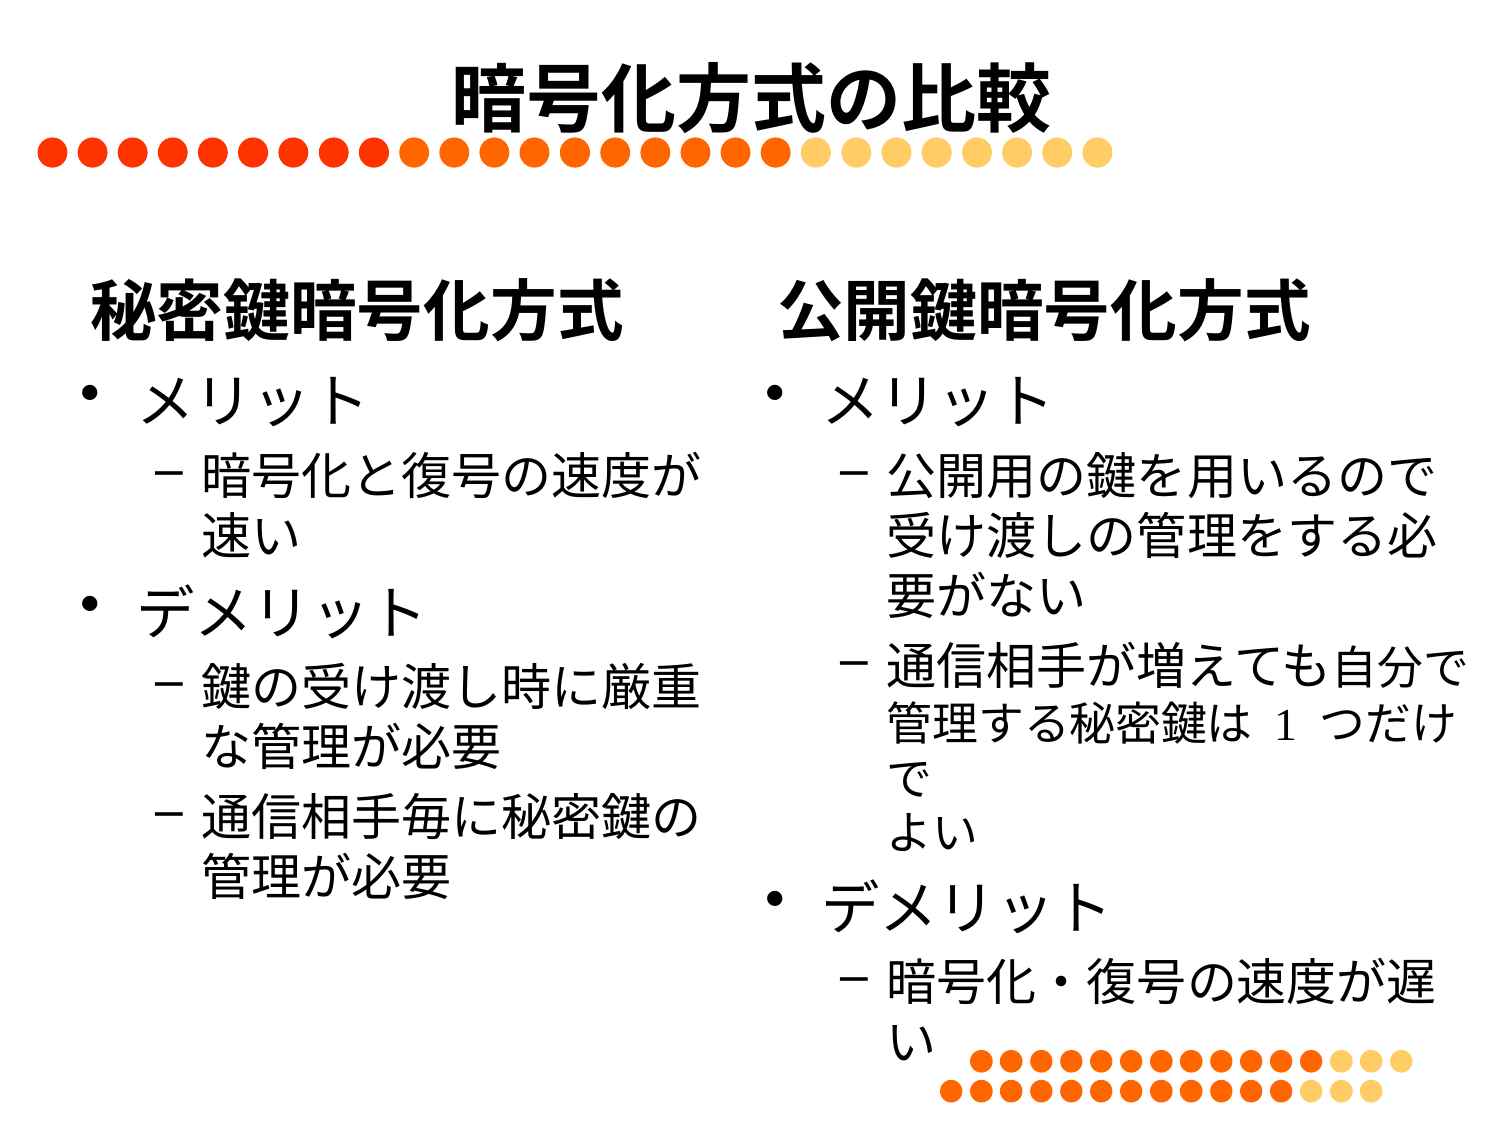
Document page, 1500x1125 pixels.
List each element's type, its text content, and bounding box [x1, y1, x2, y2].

list メリット 暗号化と復号の速度が速い デメリット 鍵の受け渡し時に厳重な管理が必要 通信相手毎に秘密鍵の管理が必要 [64, 356, 727, 1005]
list 秘密鍵暗号化方式 [75, 251, 738, 357]
list メリット 公開用の鍵を用いるので受け渡しの管理をする必要がない 通信相手が増えても自分で管理する秘密鍵は 1 つだけで よい デメリット 暗号化・復号の速度が遅い [750, 356, 1500, 1005]
list 公開鍵暗号化方式 [761, 251, 1425, 356]
title 暗号化方式の比較 [76, 2, 1427, 190]
